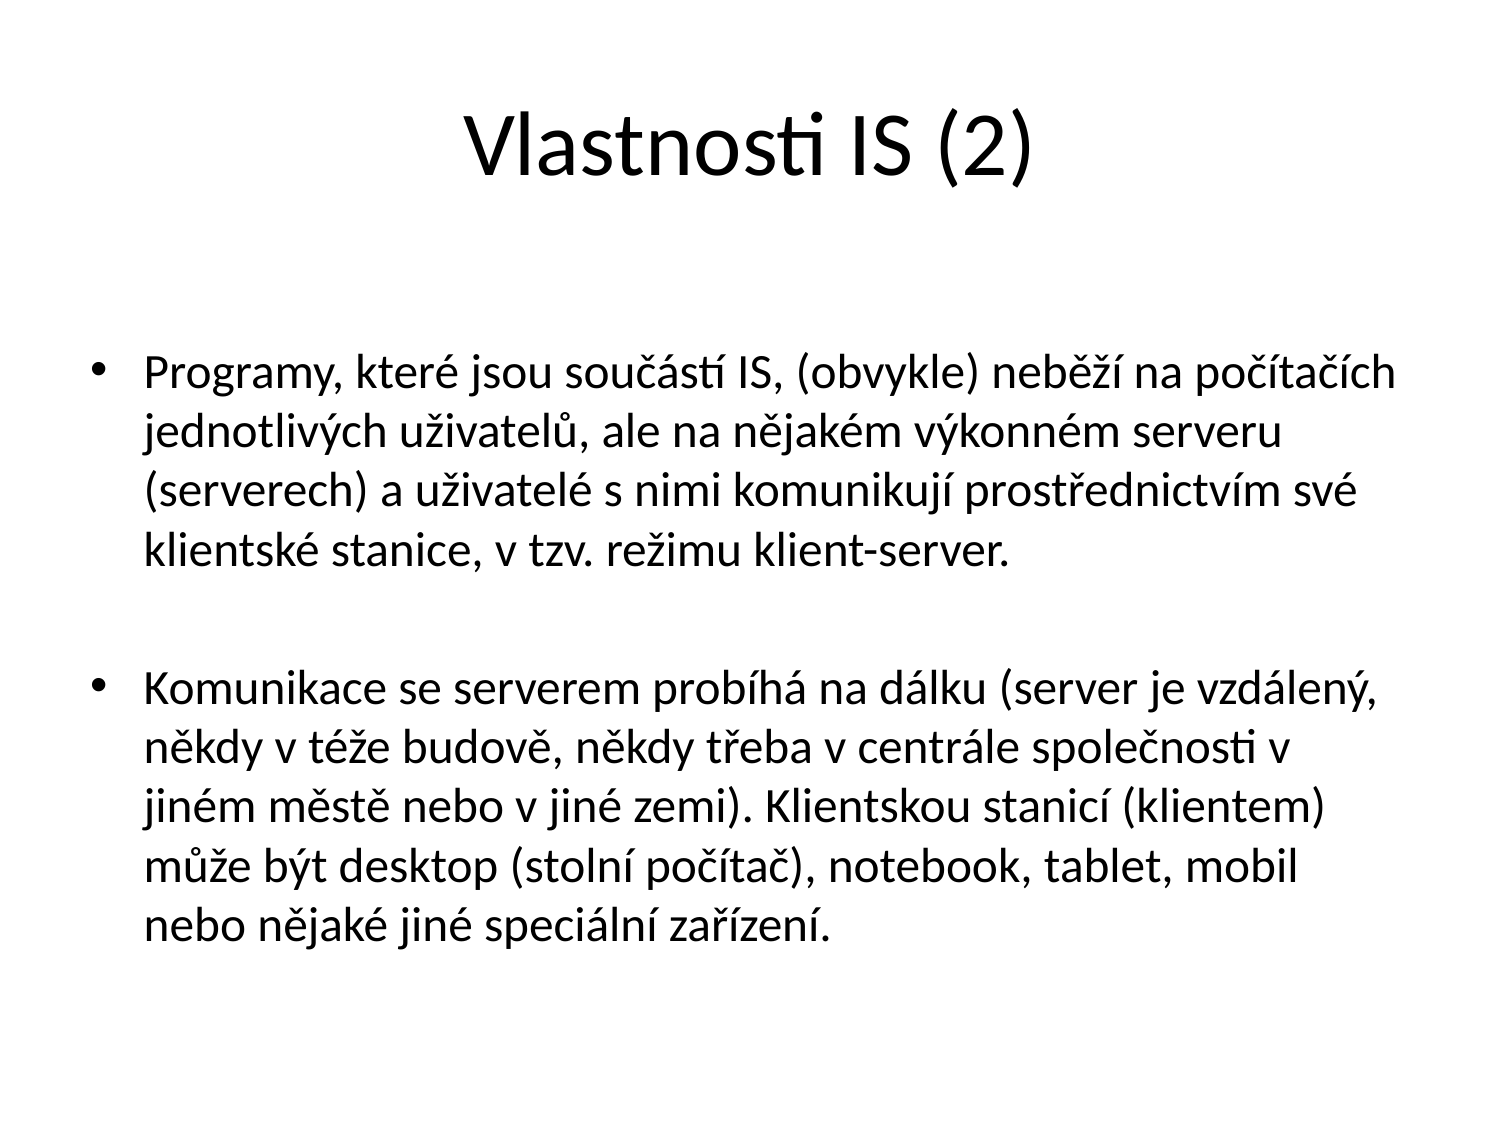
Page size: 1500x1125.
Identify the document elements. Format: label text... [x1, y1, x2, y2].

title Vlastnosti IS (2) [75, 45, 1425, 233]
list Programy, které jsou součástí IS, (obvykle) neběží na počítačích jednotlivých uživatelů, ale na nějakém výkonném serveru (serverech) a uživatelé s nimi komunikují prostřednictvím své klientské stanice, v tzv. režimu klient-server. Komunikace se serverem probíhá na dálku (server je vzdálený, někdy v téže budově, někdy třeba v centrále společnosti v jiném městě nebo v jiné zemi). Klientskou stanicí (klientem) může být desktop (stolní počítač), notebook, tablet, mobil nebo nějaké jiné speciální zařízení. [75, 262, 1425, 1005]
